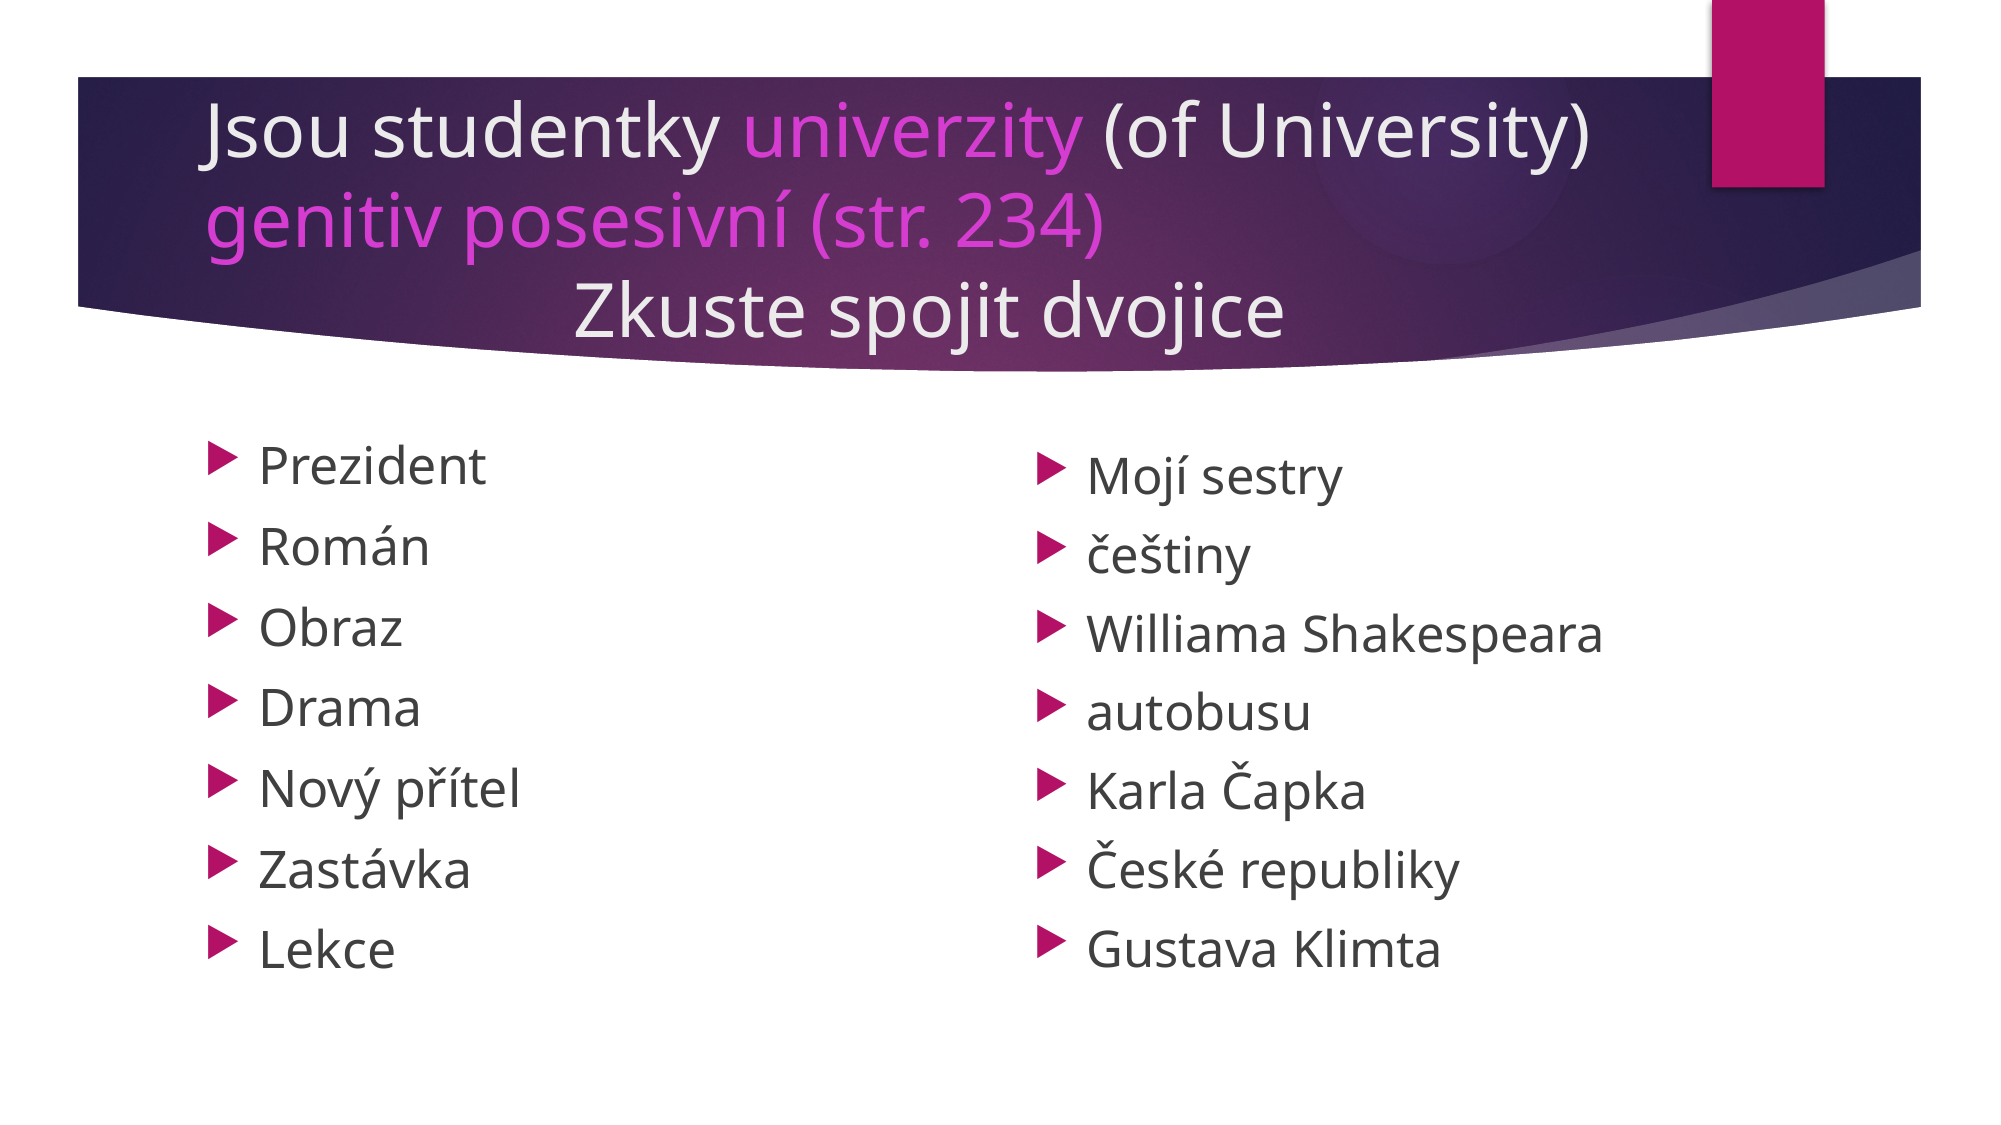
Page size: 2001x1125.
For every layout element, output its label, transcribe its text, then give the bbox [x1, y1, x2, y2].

list Mojí sestry češtiny Williama Shakespeara autobusu Karla Čapka České republiky Gustava Klimta [1018, 436, 1810, 988]
list Prezident Román Obraz Drama Nový přítel Zastávka Lekce [189, 425, 981, 988]
title Jsou studentky univerzity (of University) genitiv posesivní (str. 234) Zkuste spojit dvojice [189, 159, 1627, 276]
